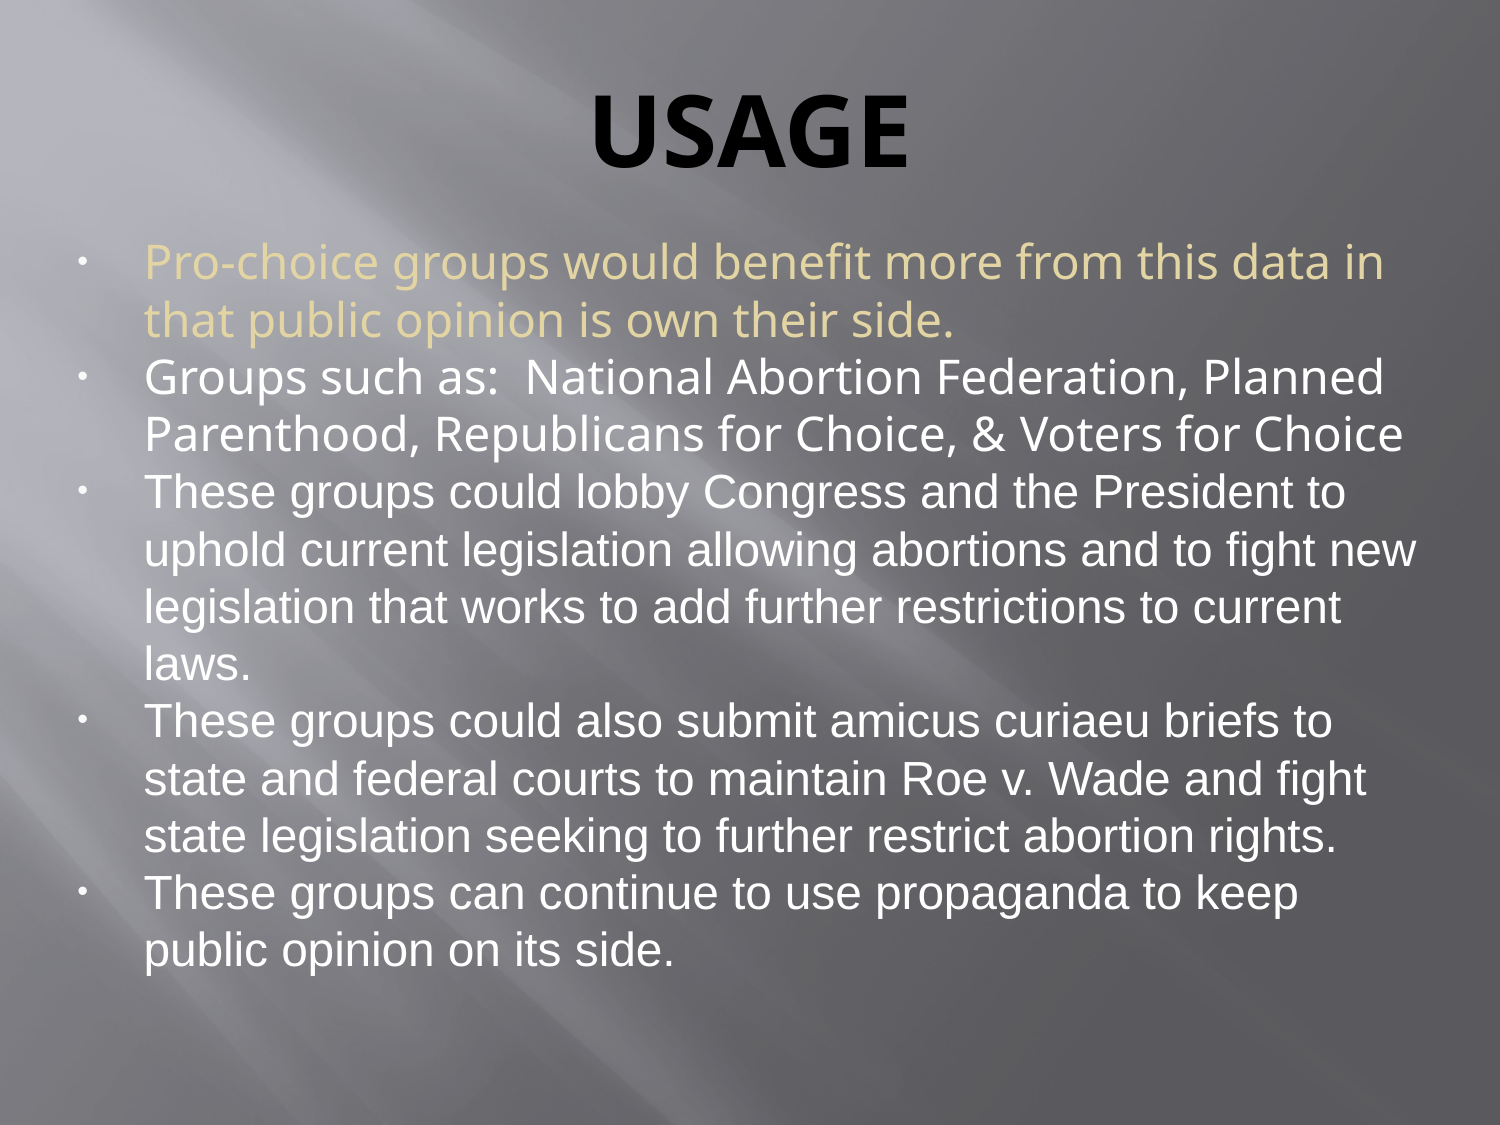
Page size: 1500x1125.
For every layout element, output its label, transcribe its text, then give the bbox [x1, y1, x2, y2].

title Usage [75, 37, 1425, 188]
subtitle Pro-choice groups would benefit more from this data in that public opinion is own their side. Groups such as: National Abortion Federation, Planned Parenthood, Republicans for Choice, & Voters for Choice These groups could lobby Congress and the President to uphold current legislation allowing abortions and to fight new legislation that works to add further restrictions to current laws. These groups could also submit amicus curiaeu briefs to state and federal courts to maintain Roe v. Wade and fight state legislation seeking to further restrict abortion rights. These groups can continue to use propaganda to keep public opinion on its side. [62, 224, 1438, 1038]
